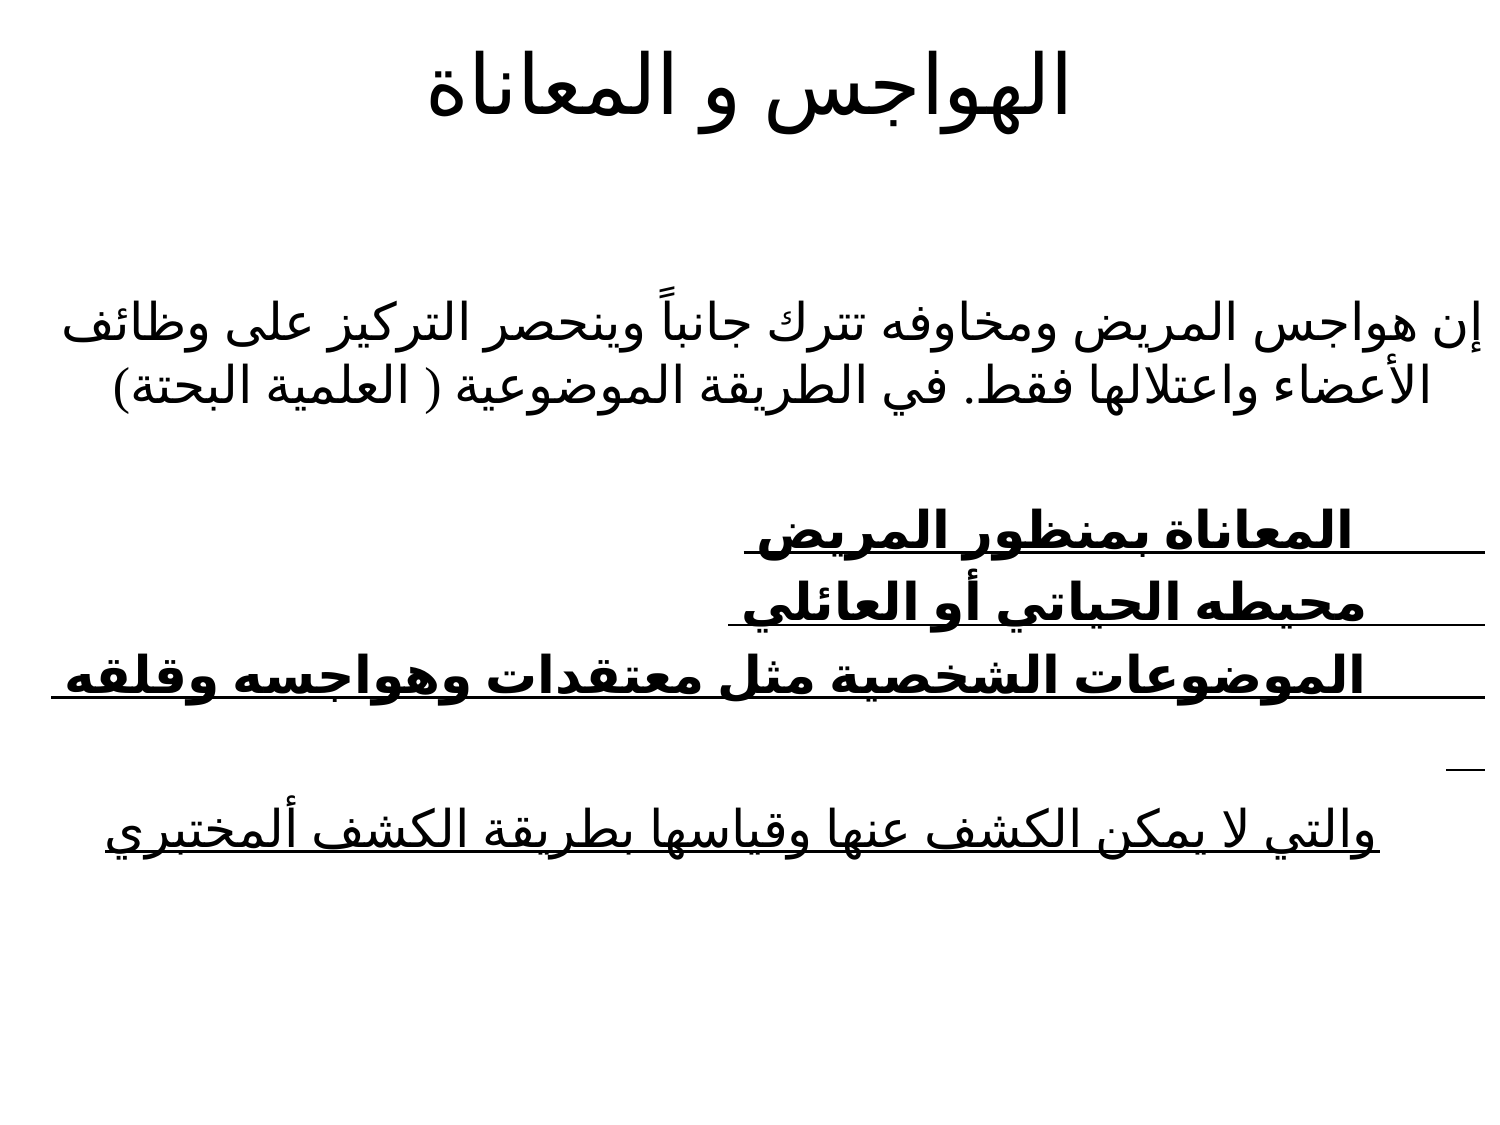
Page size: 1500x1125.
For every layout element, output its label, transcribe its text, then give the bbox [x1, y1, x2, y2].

title الهواجس و المعاناة [0, 0, 1500, 163]
list إن هواجس المريض ومخاوفه تترك جانباً وينحصر التركيز على وظائف الأعضاء واعتلالها فقط. في الطريقة الموضوعية ( العلمية البحتة) المعاناة بمنظور المريض محيطه الحياتي أو العائلي الموضوعات الشخصية مثل معتقدات وهواجسه وقلقه والتي لا يمكن الكشف عنها وقياسها بطريقة الكشف ألمختبري [0, 200, 1500, 1125]
